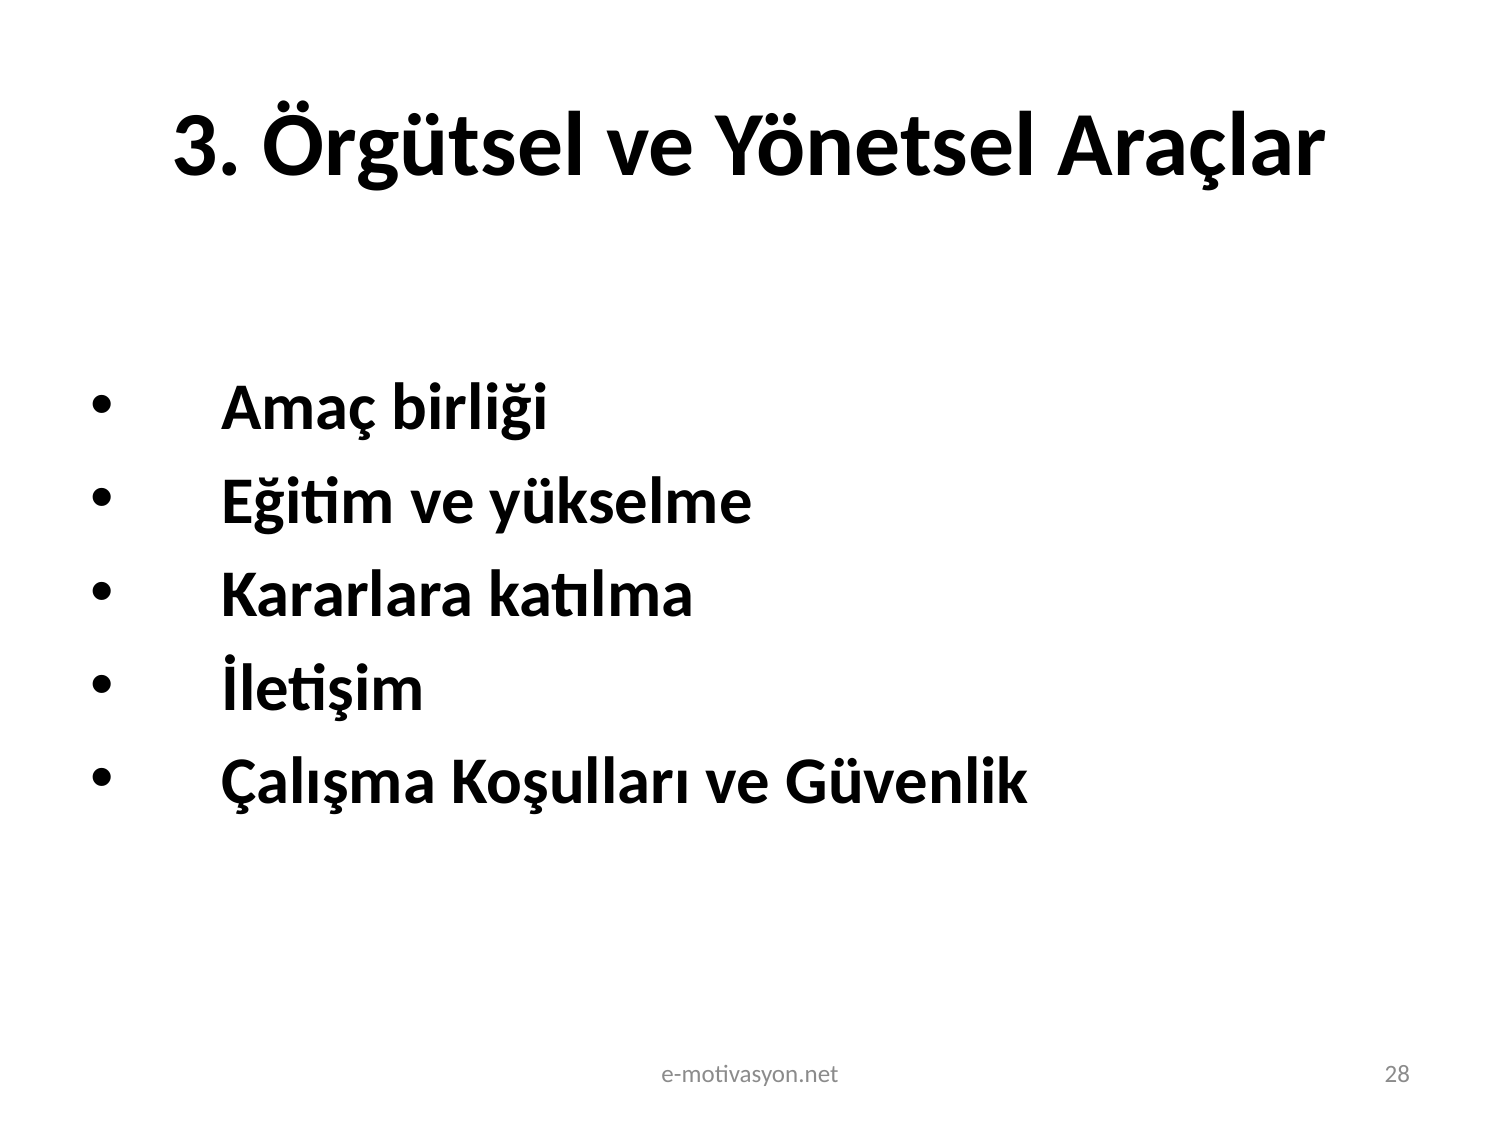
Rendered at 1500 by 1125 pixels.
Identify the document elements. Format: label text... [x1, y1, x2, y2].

title 3. Örgütsel ve Yönetsel Araçlar [75, 45, 1425, 233]
list Amaç birliği Eğitim ve yükselme Kararlara katılma İletişim Çalışma Koşulları ve Güvenlik [75, 262, 1425, 1005]
slide_number 28 [1074, 1042, 1425, 1103]
footer e-motivasyon.net [512, 1042, 988, 1103]
